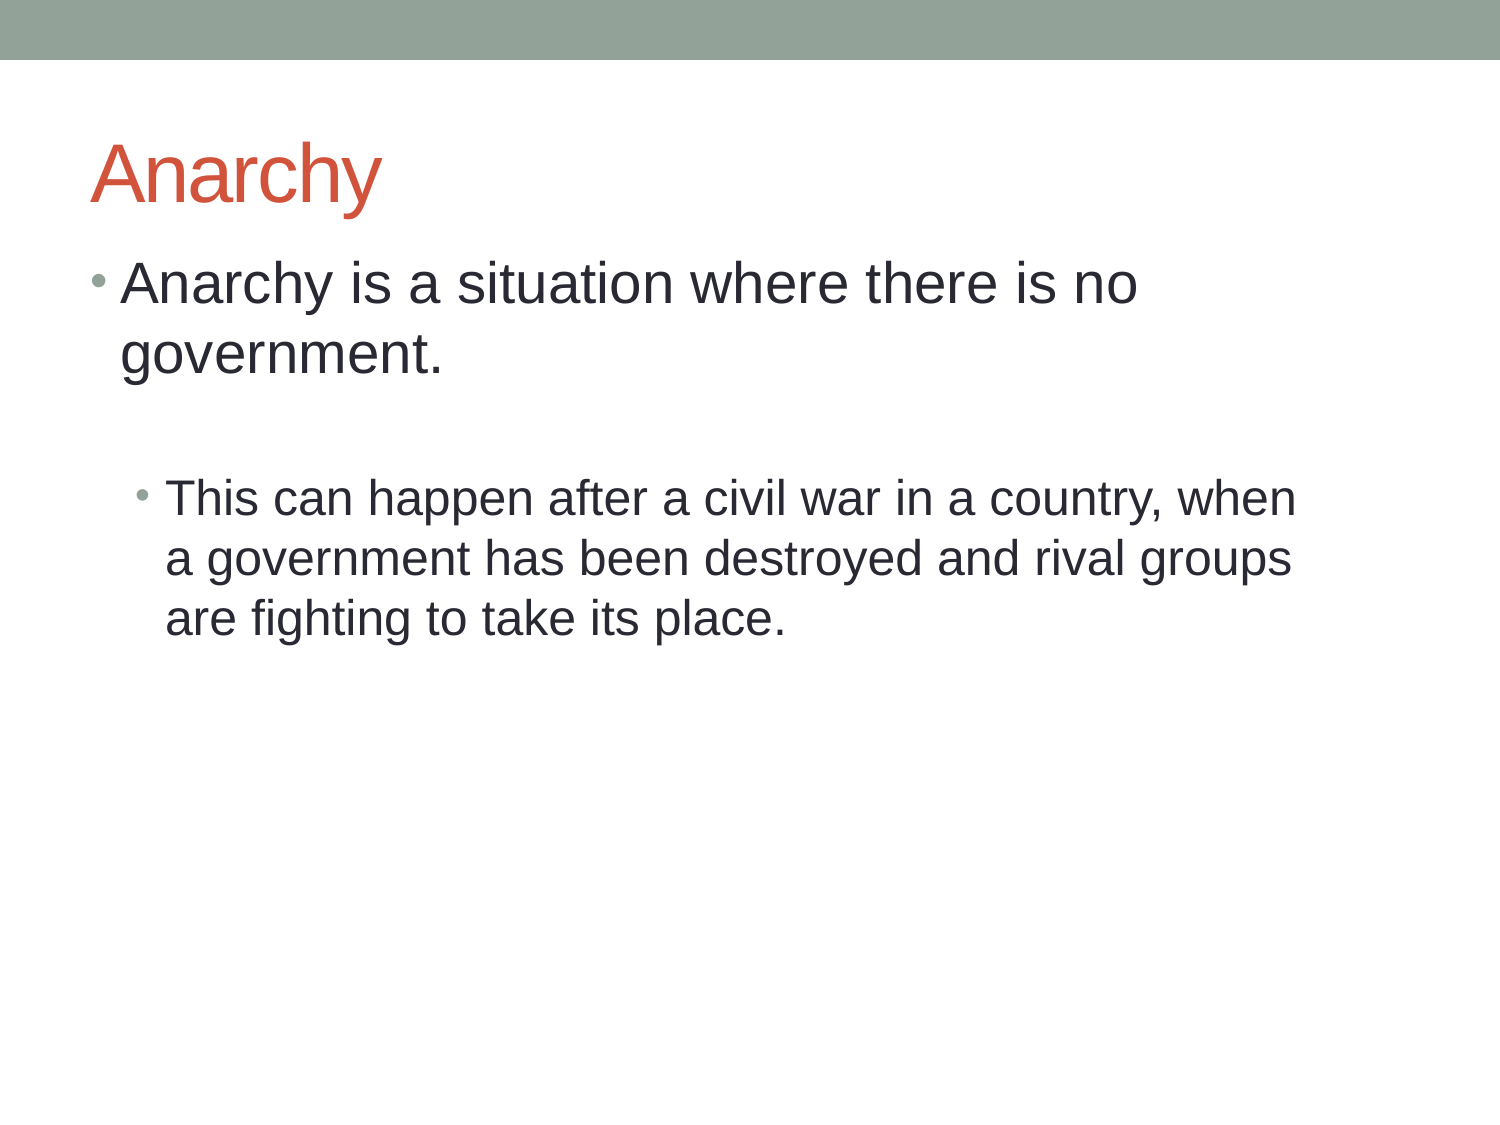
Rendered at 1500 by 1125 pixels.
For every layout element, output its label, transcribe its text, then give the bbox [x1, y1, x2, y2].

list Anarchy is a situation where there is no government. This can happen after a civil war in a country, when a government has been destroyed and rival groups are fighting to take its place. [75, 237, 1350, 913]
title Anarchy [75, 87, 1425, 250]
